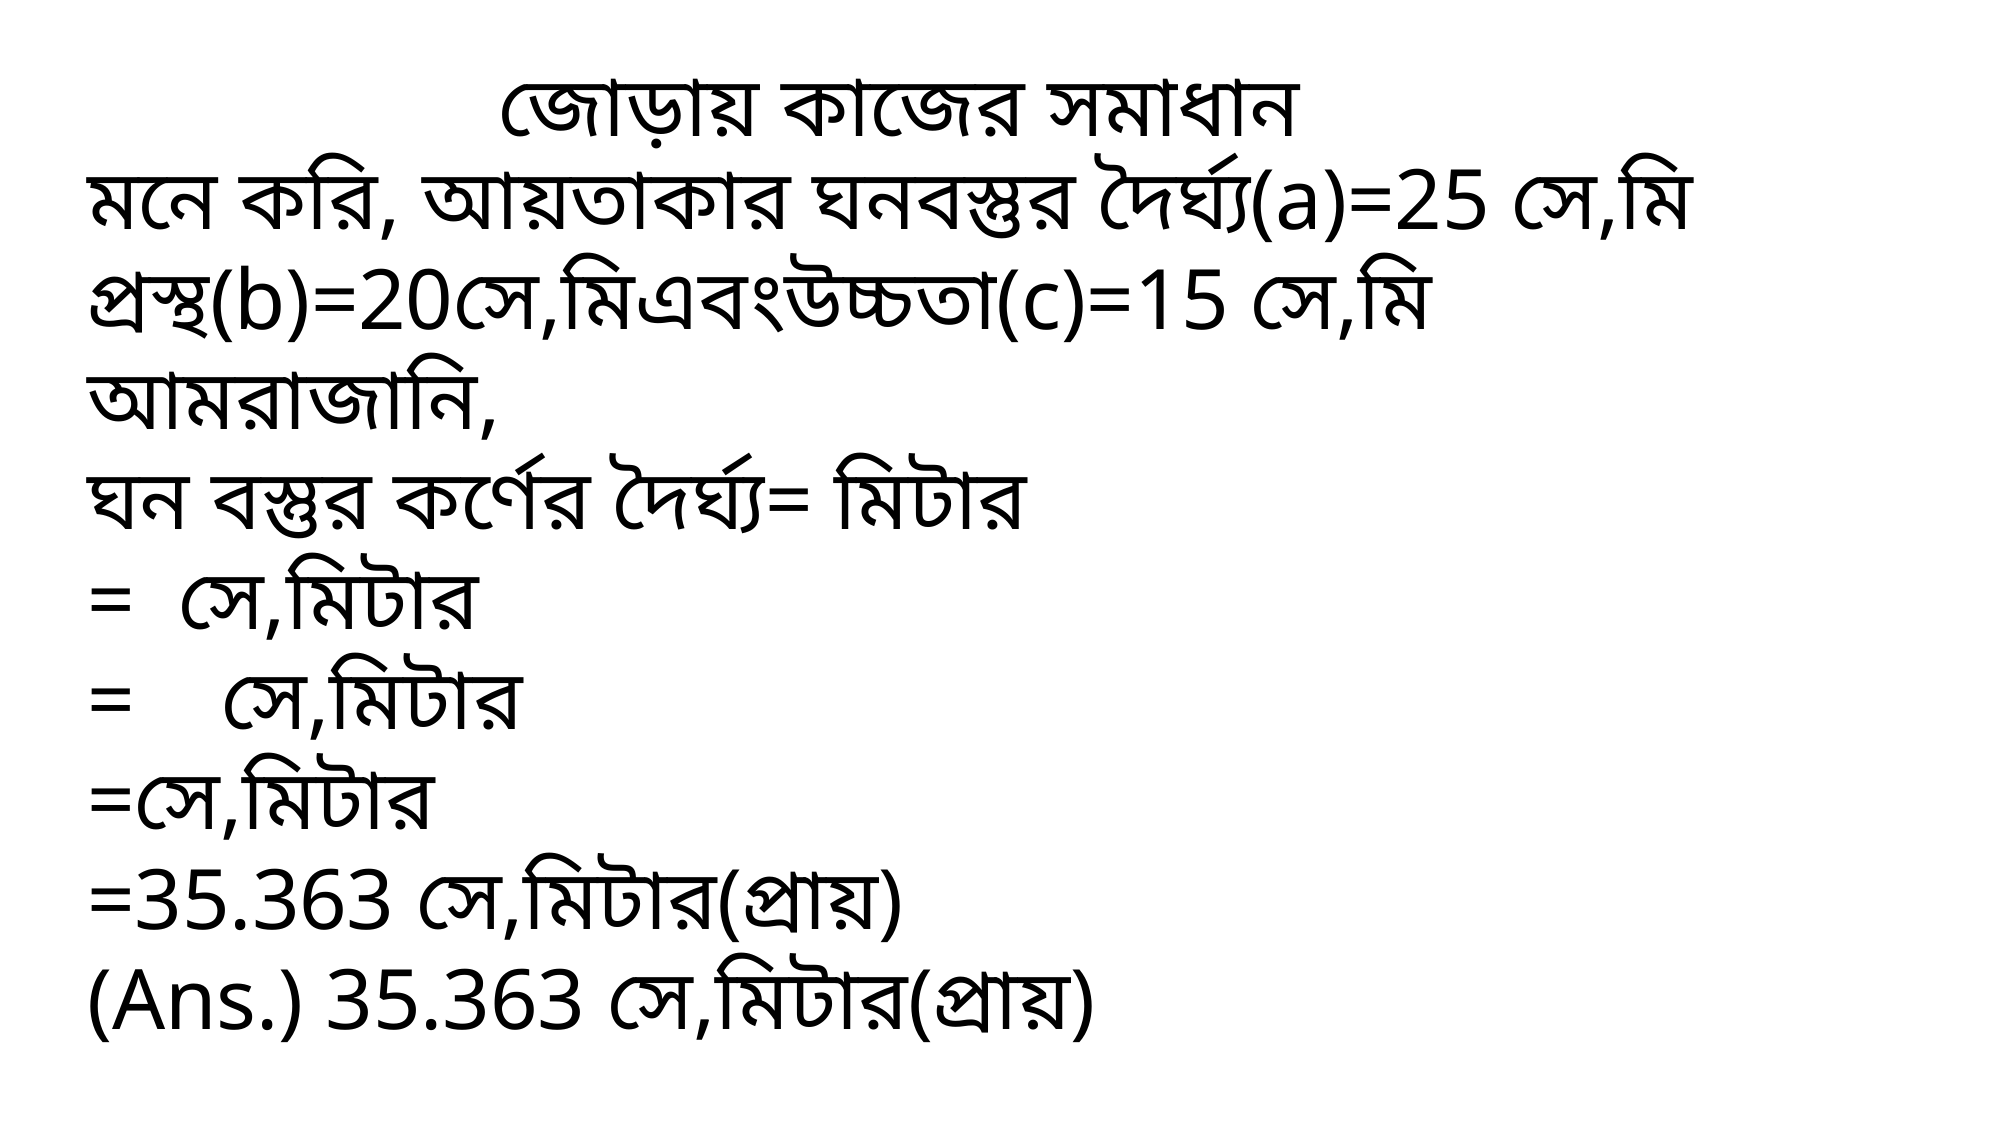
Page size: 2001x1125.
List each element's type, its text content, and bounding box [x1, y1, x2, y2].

text_box জোড়ায় কাজের সমাধান [483, 45, 1718, 161]
